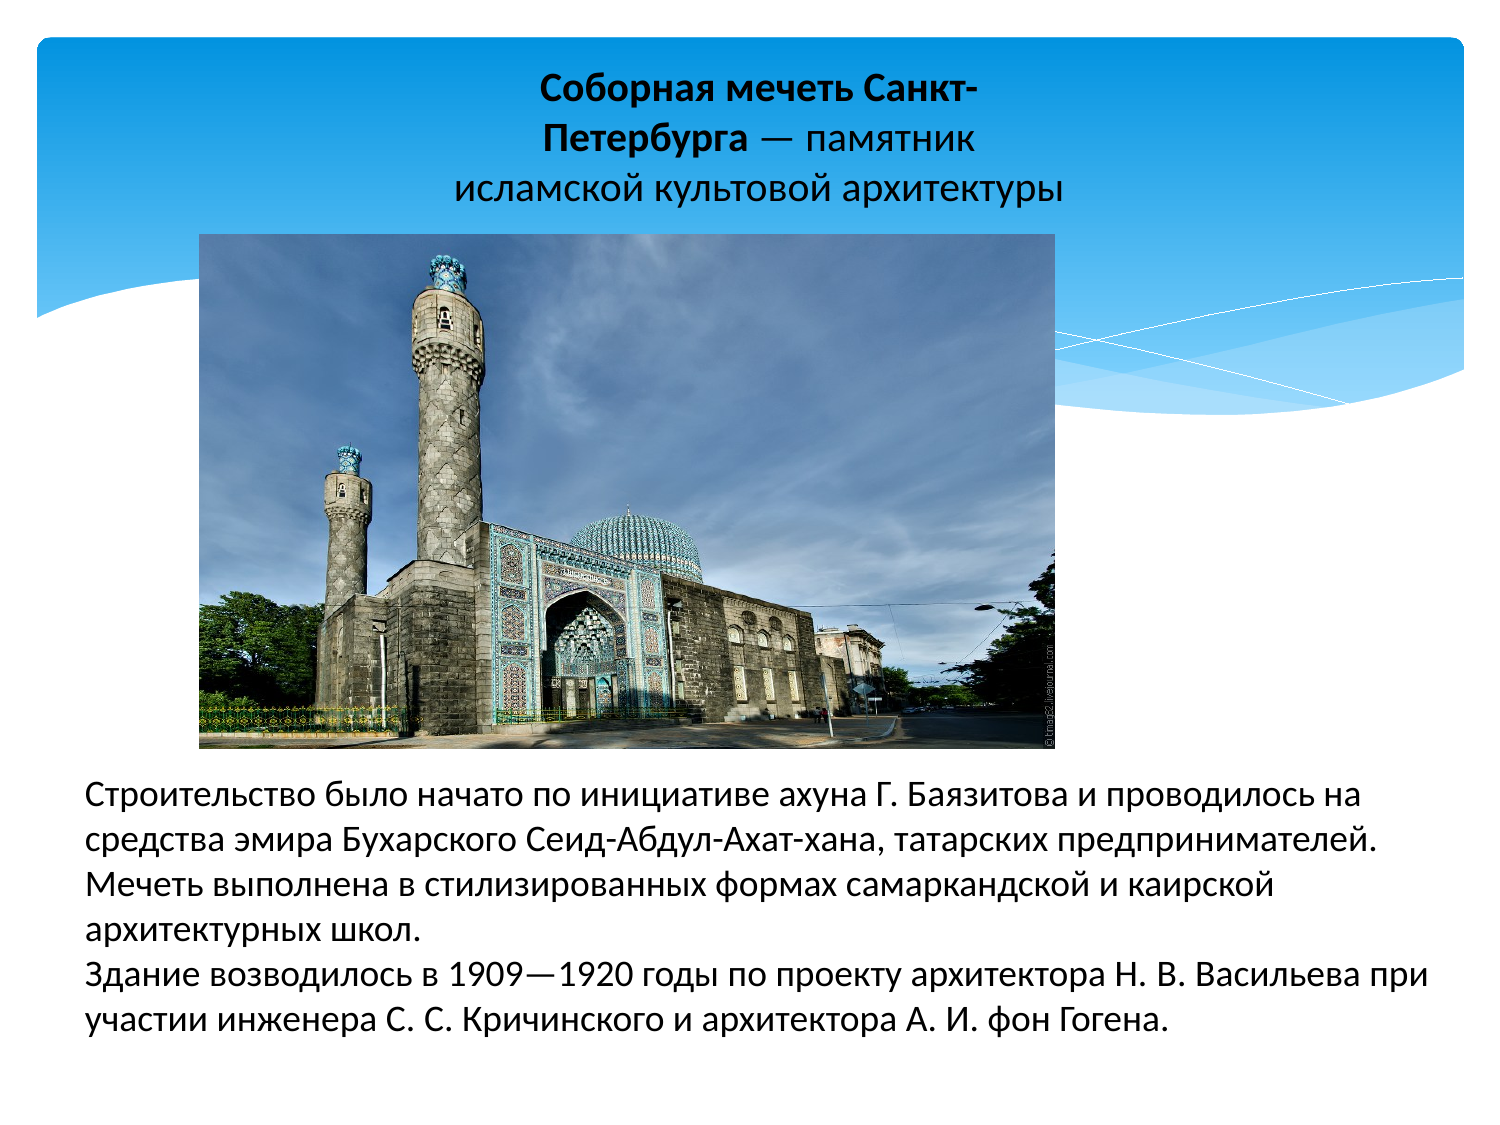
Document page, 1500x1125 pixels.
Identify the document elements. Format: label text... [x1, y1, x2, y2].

picture [198, 234, 1055, 749]
text_box Соборная мечеть Санкт-Петербурга — памятник исламской культовой архитектуры [434, 52, 1084, 218]
text_box Строительство было начато по инициативе ахуна Г. Баязитова и проводилось на средства эмира Бухарского Сеид-Абдул-Ахат-хана, татарских предпринимателей. Мечеть выполнена в стилизированных формах самаркандской и каирской архитектурных школ. Здание возводилось в 1909—1920 годы по проекту архитектора Н. В. Васильева при участии инженера С. С. Кричинского и архитектора А. И. фон Гогена. [70, 761, 1465, 1047]
